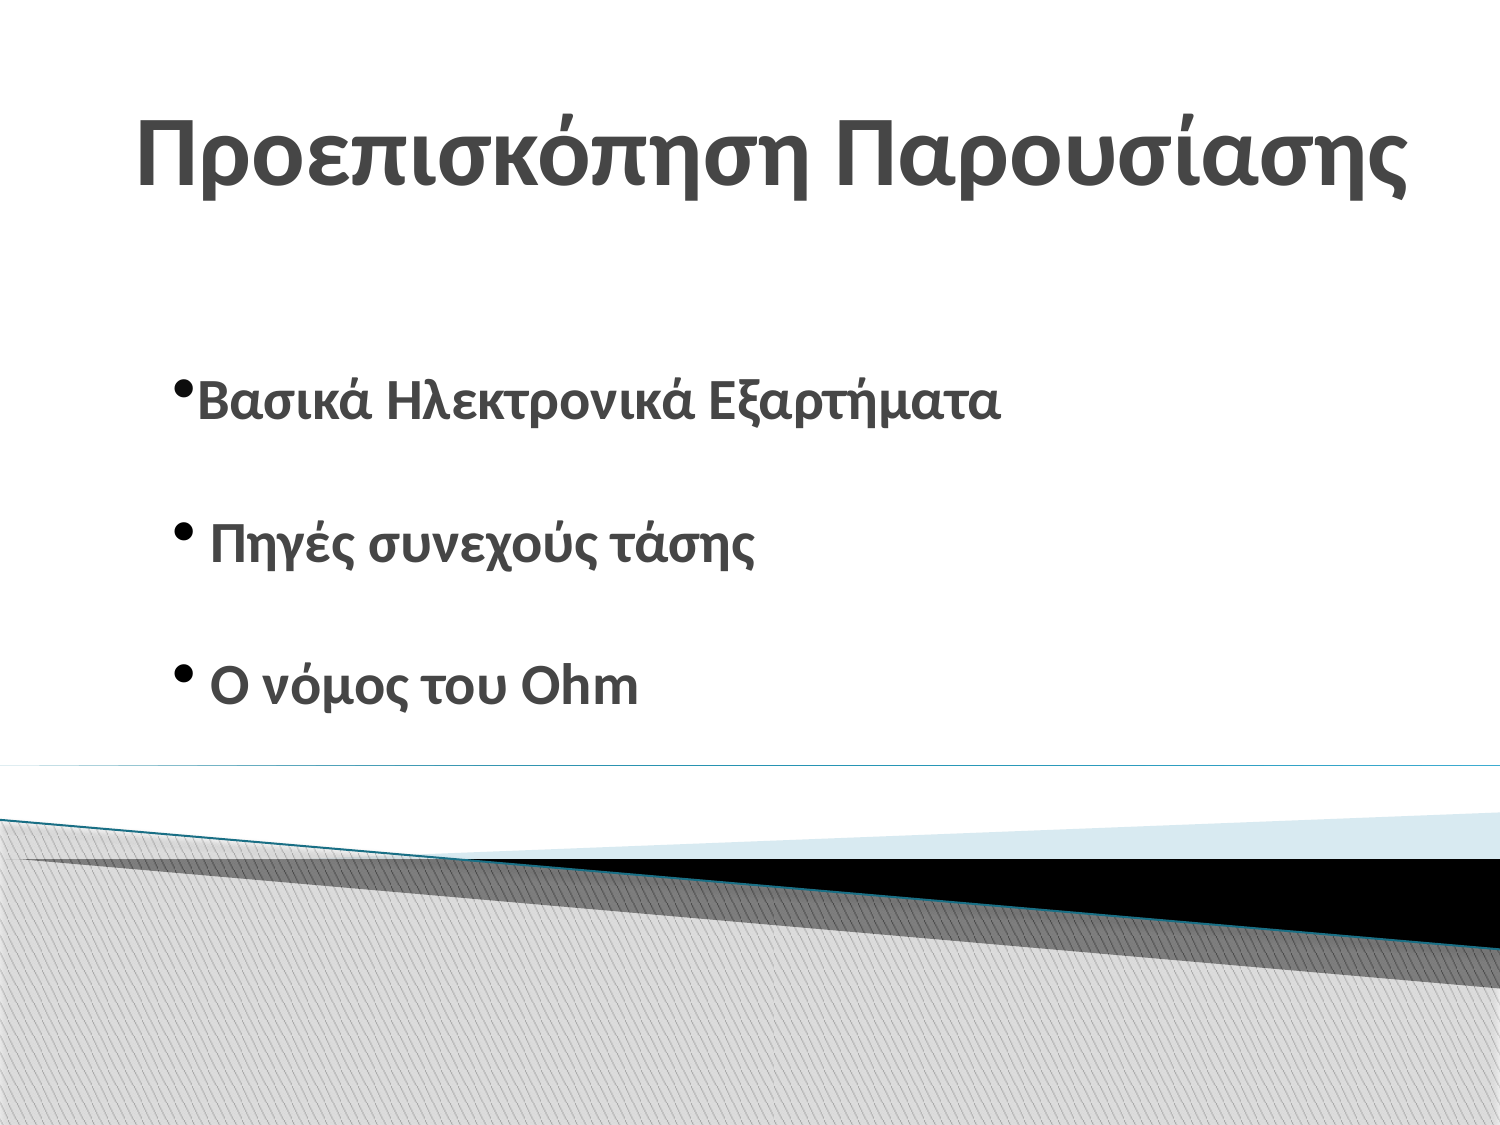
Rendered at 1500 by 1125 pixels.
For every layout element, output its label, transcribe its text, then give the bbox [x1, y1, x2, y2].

picture [5, 859, 1500, 989]
subtitle Βασικά Ηλεκτρονικά Εξαρτήματα Πηγές συνεχούς τάσης Ο νόμος του Ohm [164, 361, 1336, 764]
title Προεπισκόπηση Παρουσίασης [52, 66, 1448, 213]
